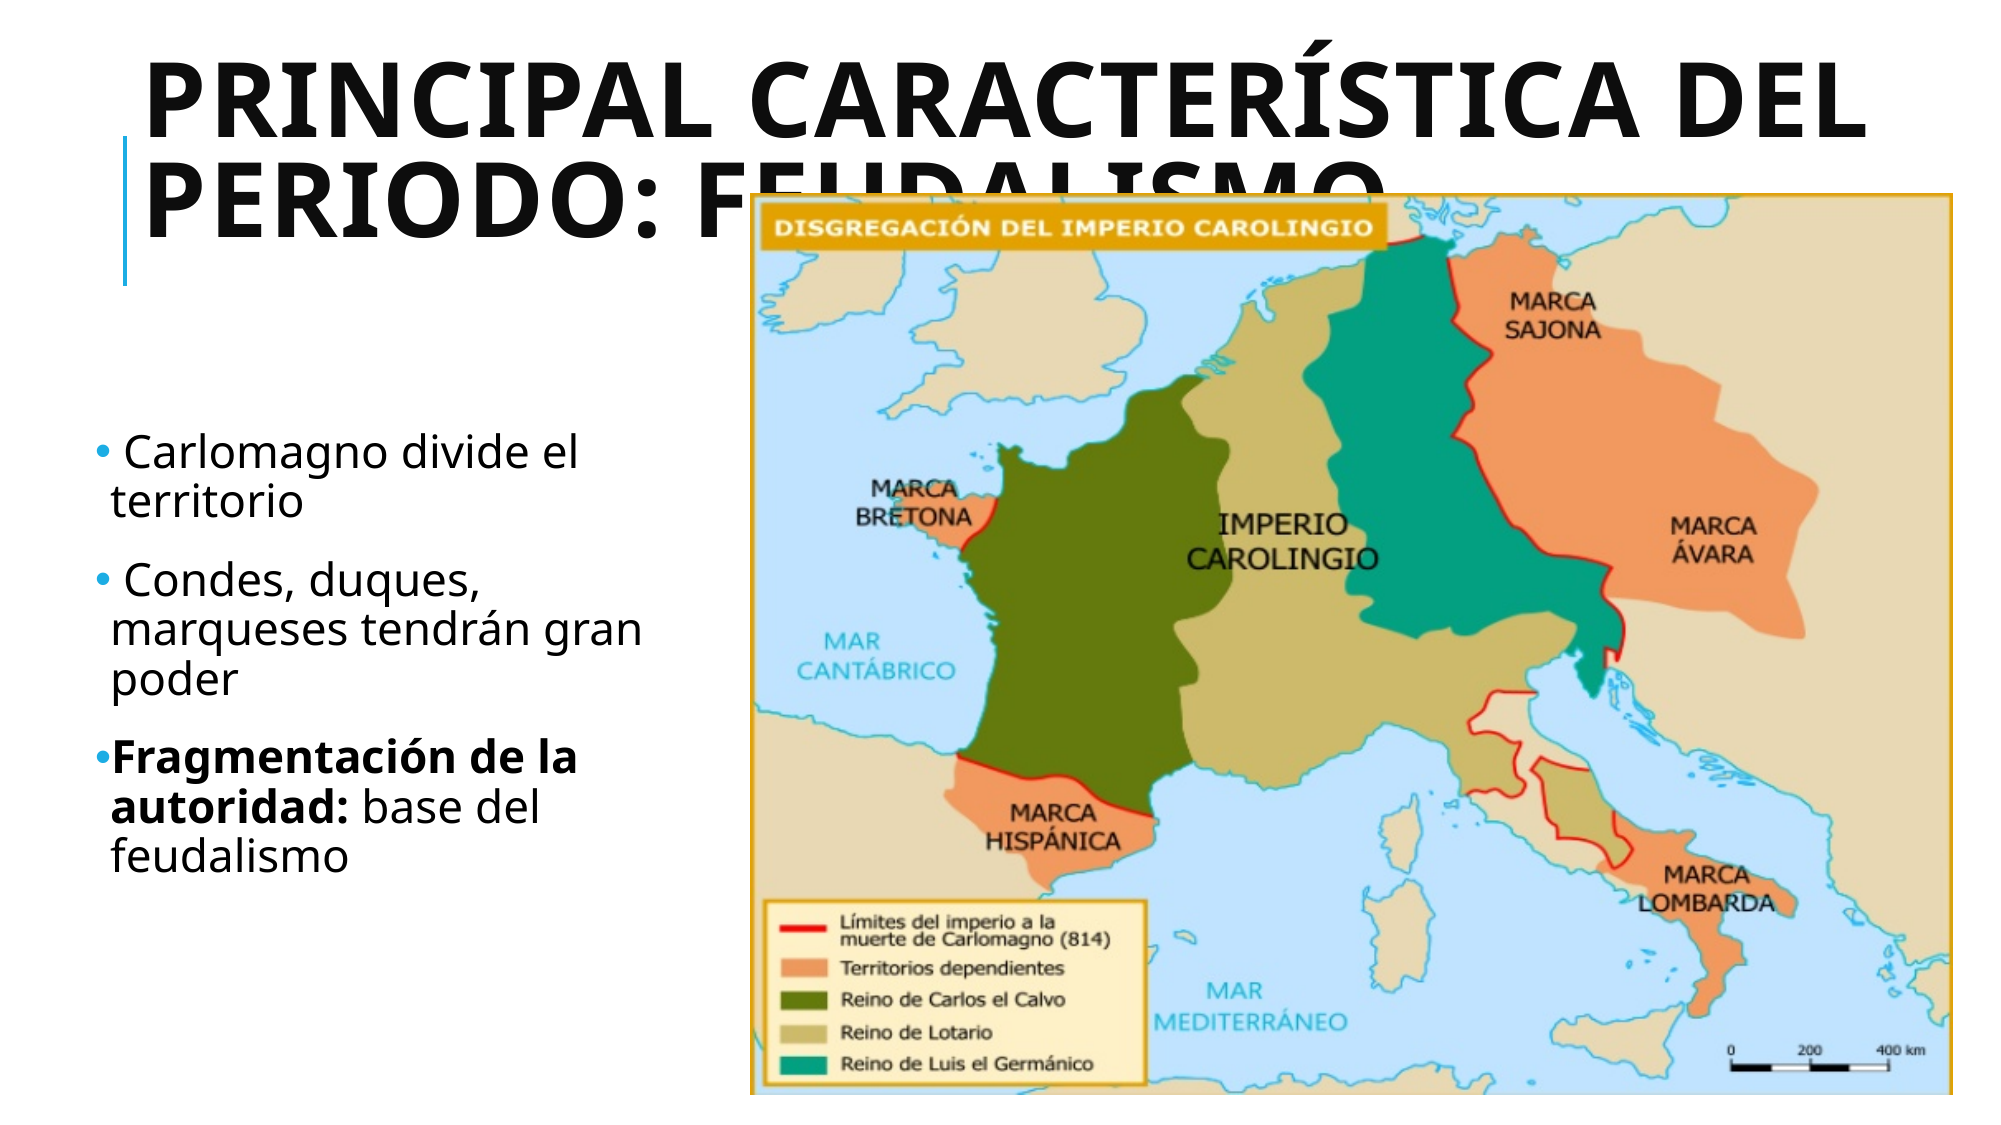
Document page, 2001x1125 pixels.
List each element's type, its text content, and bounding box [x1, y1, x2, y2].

title Principal característica del periodo: FEUDALISMO [126, 34, 1908, 281]
list Carlomagno divide el territorio Condes, duques, marqueses tendrán gran poder Fragmentación de la autoridad: base del feudalismo [87, 421, 699, 837]
picture [749, 193, 1953, 1096]
